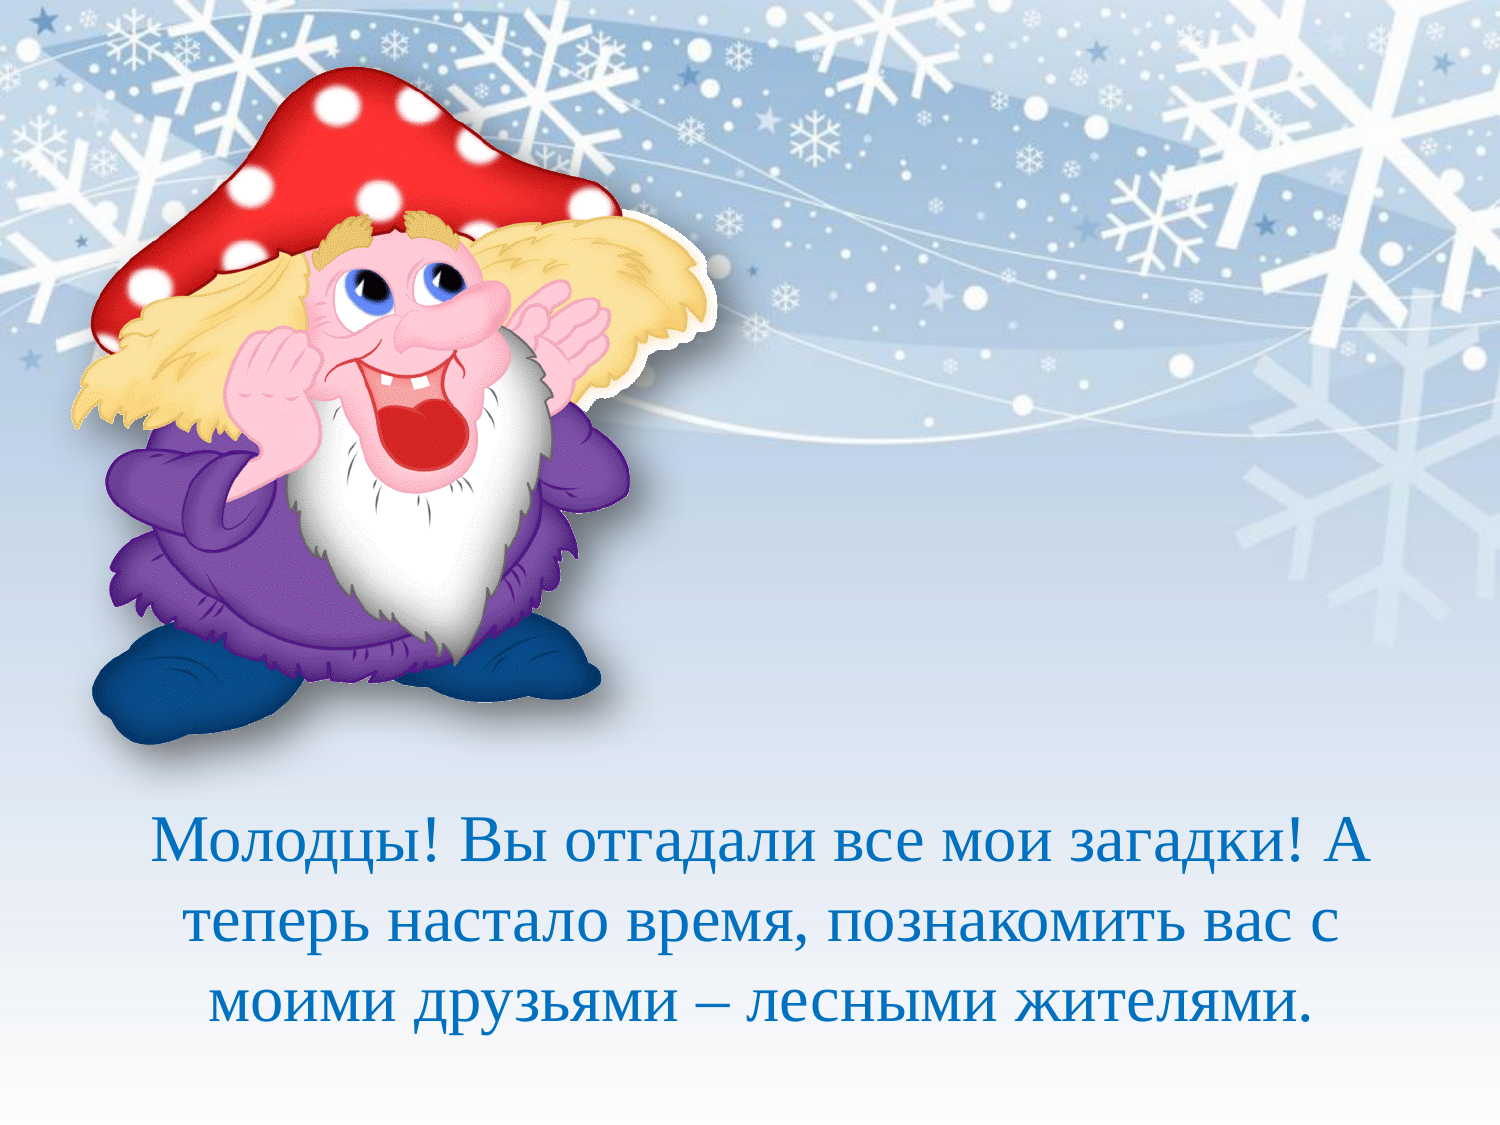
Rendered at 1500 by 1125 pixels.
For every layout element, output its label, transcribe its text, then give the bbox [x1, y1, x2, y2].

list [41, 32, 719, 776]
text_box Молодцы! Вы отгадали все мои загадки! А теперь настало время, познакомить вас с моими друзьями – лесными жителями. [89, 786, 1435, 1042]
picture [0, 0, 1500, 1125]
